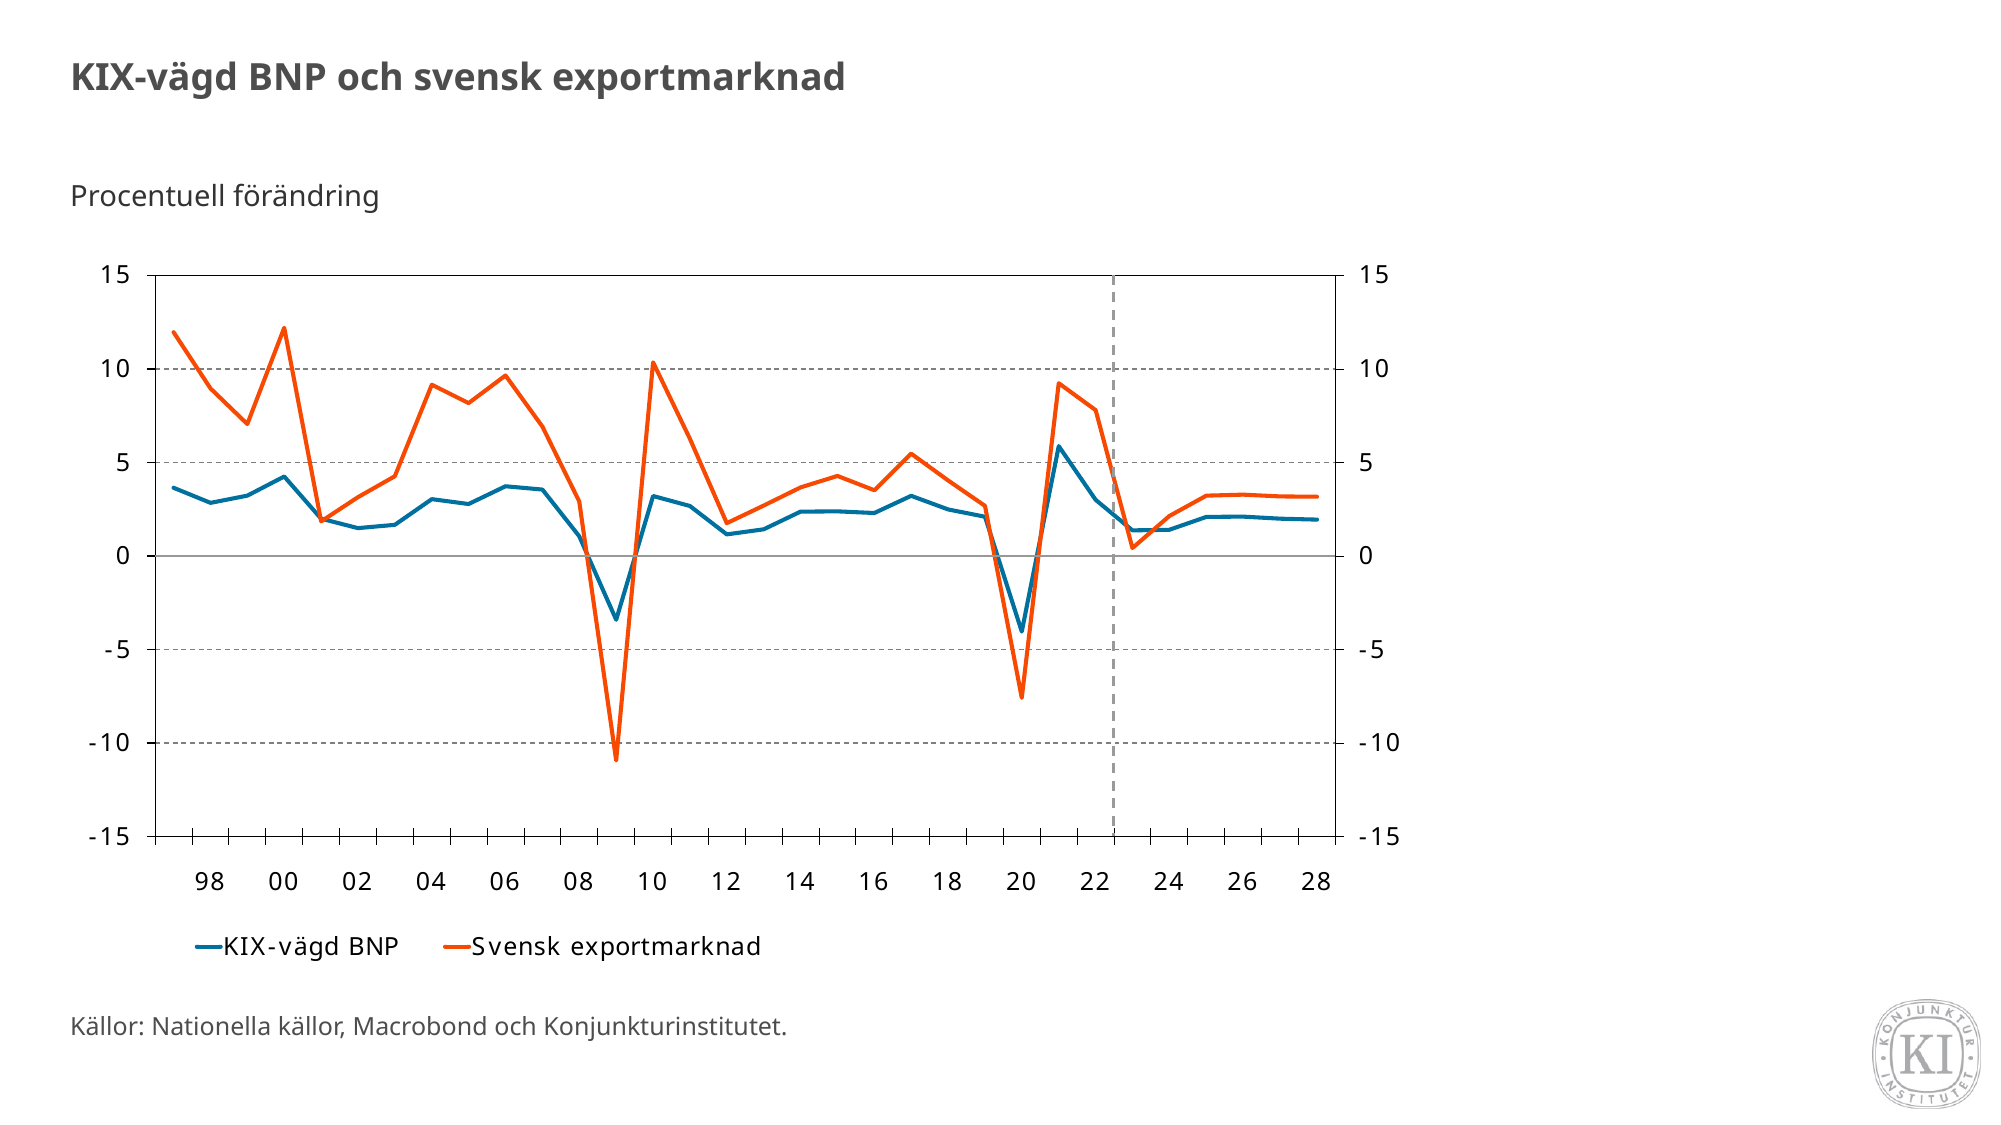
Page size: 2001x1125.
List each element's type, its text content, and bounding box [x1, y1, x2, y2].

title KIX-vägd BNP och svensk exportmarknad [55, 45, 1476, 128]
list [72, 249, 1491, 984]
subtitle Källor: Nationella källor, Macrobond och Konjunkturinstitutet. [55, 1003, 1476, 1106]
list Procentuell förändring [55, 137, 1476, 220]
picture [1872, 999, 1981, 1109]
